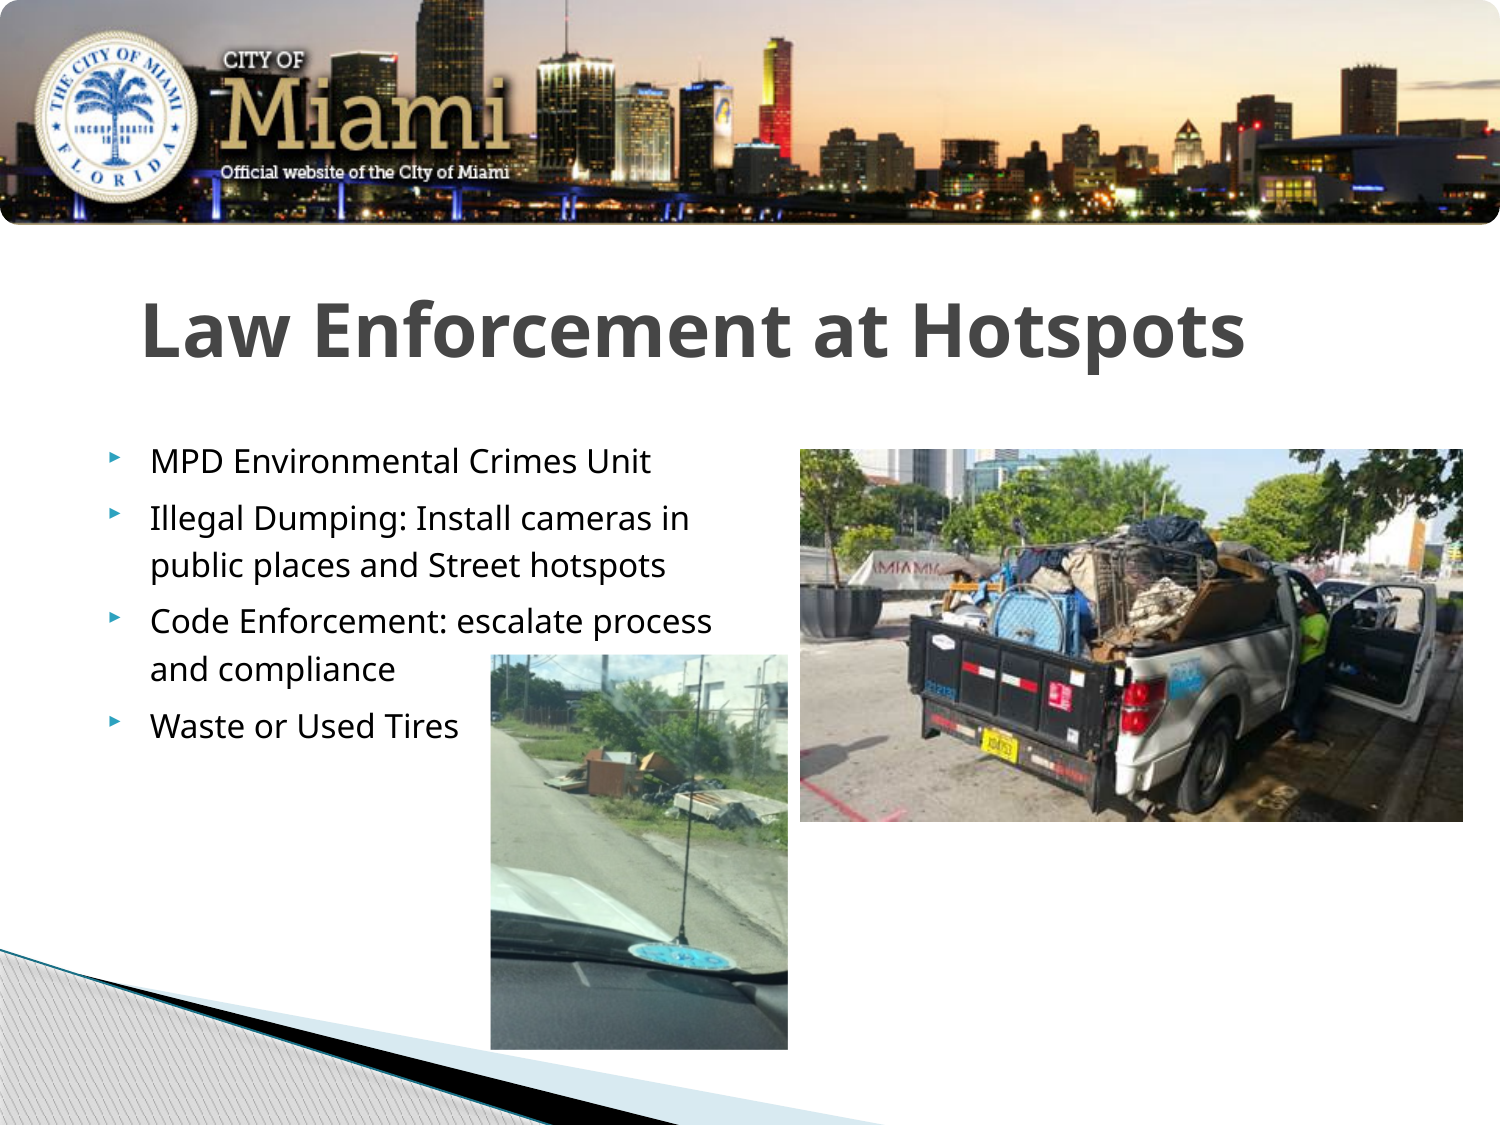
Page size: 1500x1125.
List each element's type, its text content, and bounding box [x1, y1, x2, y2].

picture [0, 0, 1500, 226]
title Law Enforcement at Hotspots [125, 249, 1475, 405]
text_box MPD Environmental Crimes Unit Illegal Dumping: Install cameras in public places and Street hotspots Code Enforcement: escalate process and compliance Waste or Used Tires [75, 425, 788, 809]
picture [440, 449, 1463, 1049]
